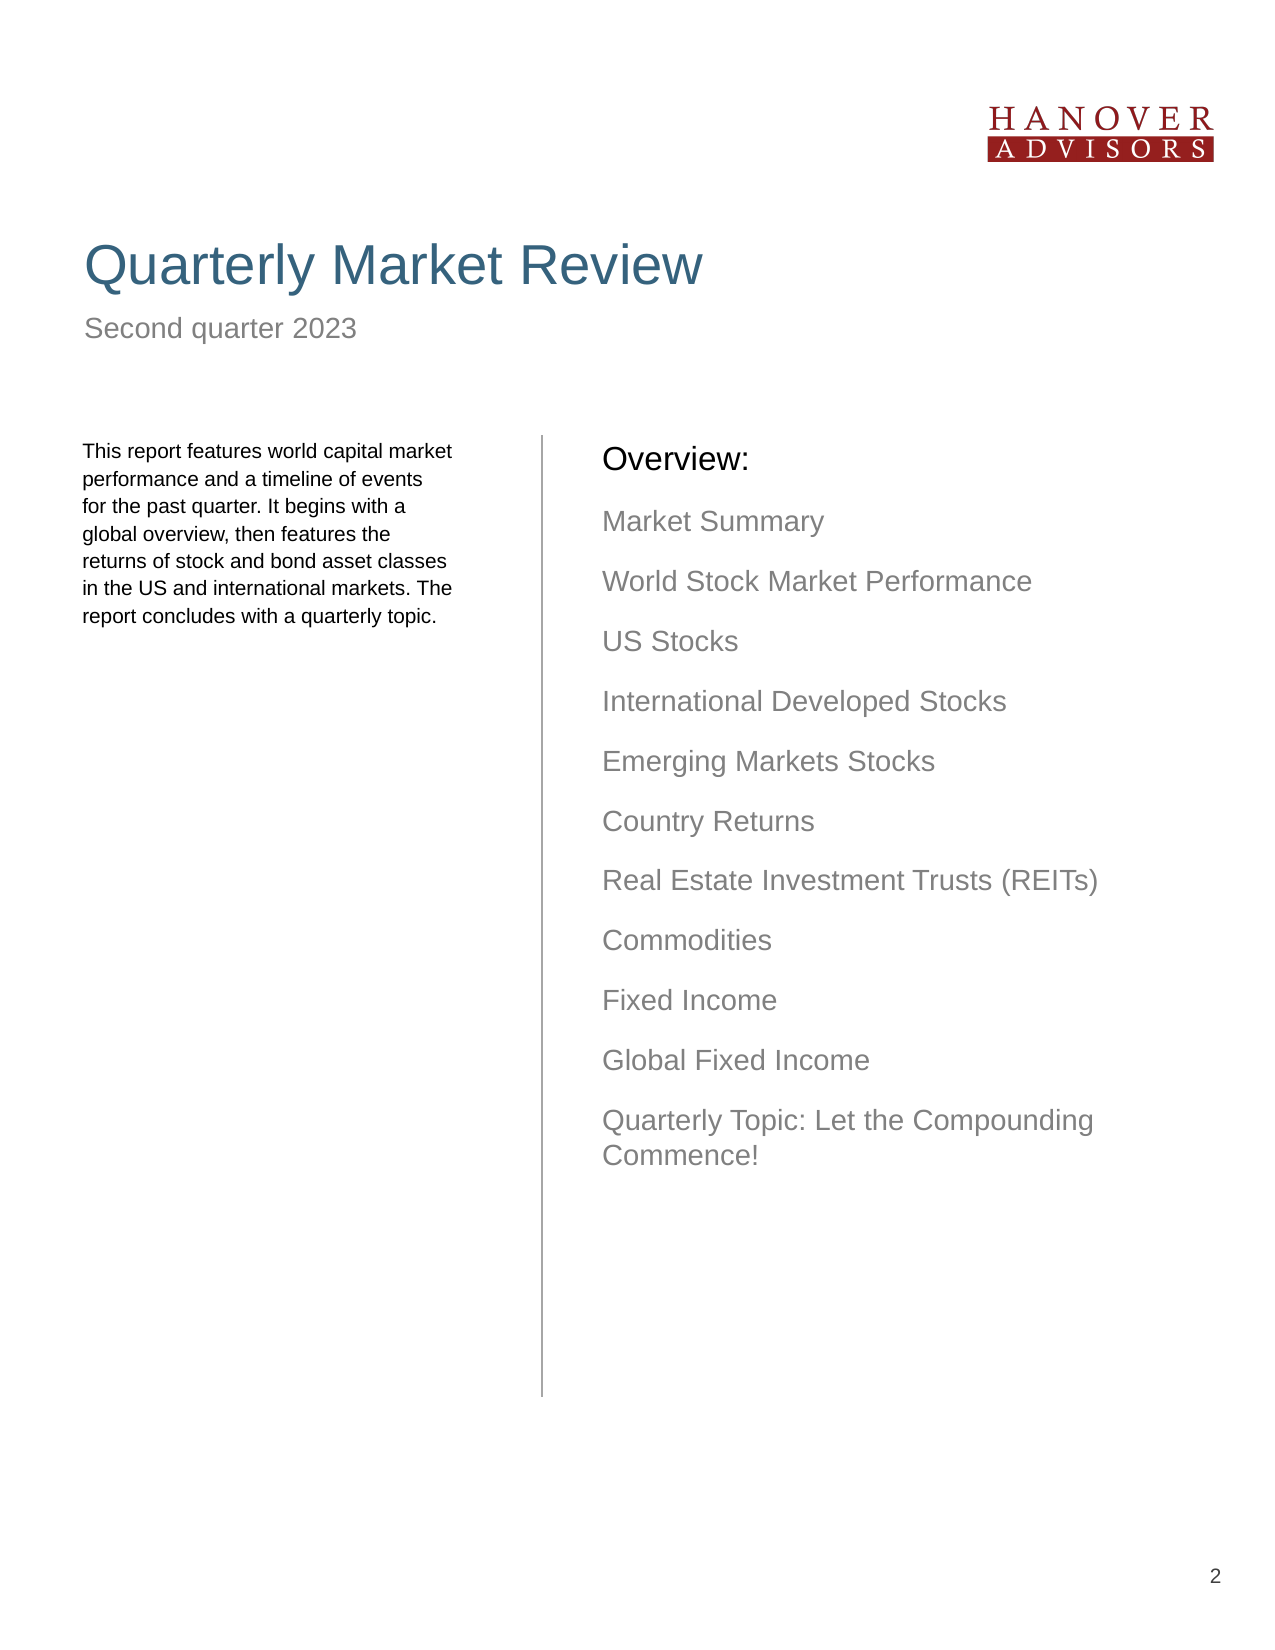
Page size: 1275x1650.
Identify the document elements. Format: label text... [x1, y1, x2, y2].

list Second quarter 2023 [69, 299, 1188, 374]
slide_number 2 [1159, 1500, 1222, 1589]
list Overview: Market Summary World Stock Market Performance US Stocks International Developed Stocks Emerging Markets Stocks Country Returns Real Estate Investment Trusts (REITs) Commodities Fixed Income Global Fixed Income Quarterly Topic: Let the Compounding Commence! [602, 416, 1114, 1494]
picture [983, 72, 1216, 192]
list This report features world capital market performance and a timeline of events for the past quarter. It begins with a global overview, then features the returns of stock and bond asset classes in the US and international markets. The report concludes with a quarterly topic. [67, 426, 461, 1448]
title Quarterly Market Review [69, 219, 1217, 331]
